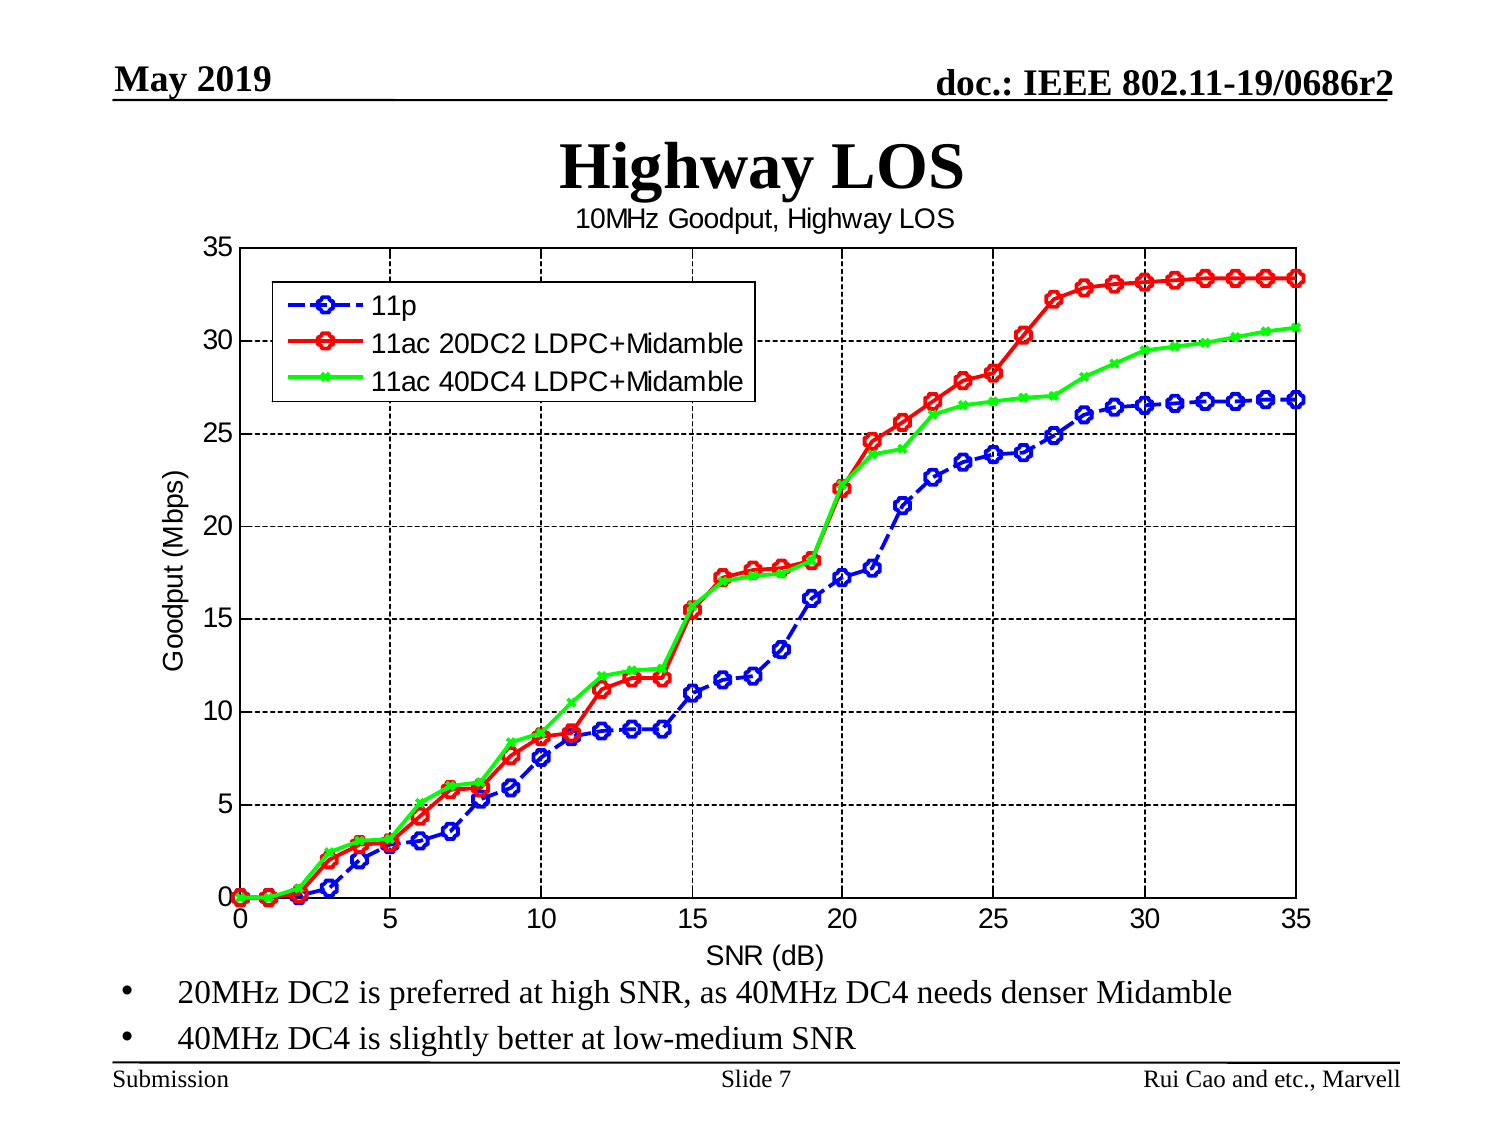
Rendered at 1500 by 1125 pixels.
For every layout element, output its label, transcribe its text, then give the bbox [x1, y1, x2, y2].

list 20MHz DC2 is preferred at high SNR, as 40MHz DC4 needs denser Midamble 40MHz DC4 is slightly better at low-medium SNR [105, 994, 1382, 1038]
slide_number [114, 54, 423, 100]
footer Rui Cao and etc., Marvell [878, 1061, 1402, 1093]
title Highway LOS [124, 74, 1401, 185]
picture [62, 187, 1425, 986]
slide_number Slide 7 [712, 1061, 800, 1123]
